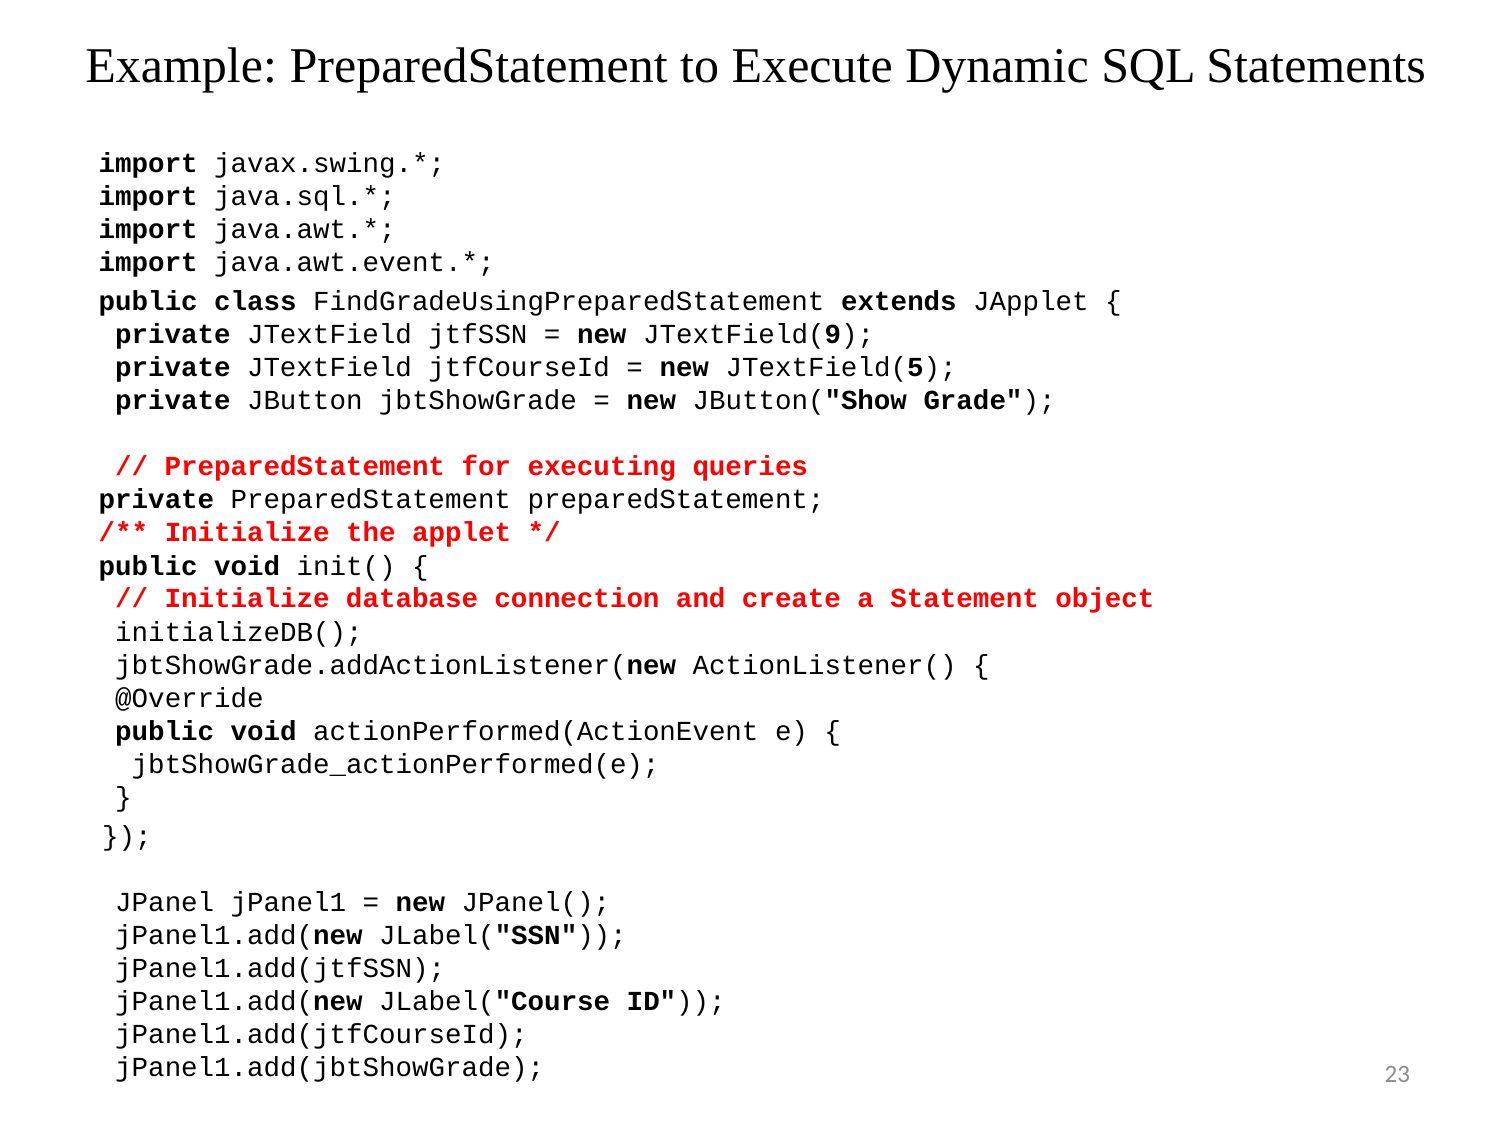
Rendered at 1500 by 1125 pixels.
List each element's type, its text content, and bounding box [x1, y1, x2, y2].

list import javax.swing.*; import java.sql.*; import java.awt.*; import java.awt.event.*; public class FindGradeUsingPreparedStatement extends JApplet { private JTextField jtfSSN = new JTextField(9); private JTextField jtfCourseId = new JTextField(5); private JButton jbtShowGrade = new JButton("Show Grade"); // PreparedStatement for executing queries private PreparedStatement preparedStatement; /** Initialize the applet */ public void init() { // Initialize database connection and create a Statement object initializeDB(); jbtShowGrade.addActionListener(new ActionListener() { @Override public void actionPerformed(ActionEvent e) { jbtShowGrade_actionPerformed(e); } }); JPanel jPanel1 = new JPanel(); jPanel1.add(new JLabel("SSN")); jPanel1.add(jtfSSN); jPanel1.add(new JLabel("Course ID")); jPanel1.add(jtfCourseId); jPanel1.add(jbtShowGrade); [37, 137, 1475, 1100]
title Example: PreparedStatement to Execute Dynamic SQL Statements [37, 24, 1475, 100]
slide_number 23 [1074, 1042, 1425, 1103]
